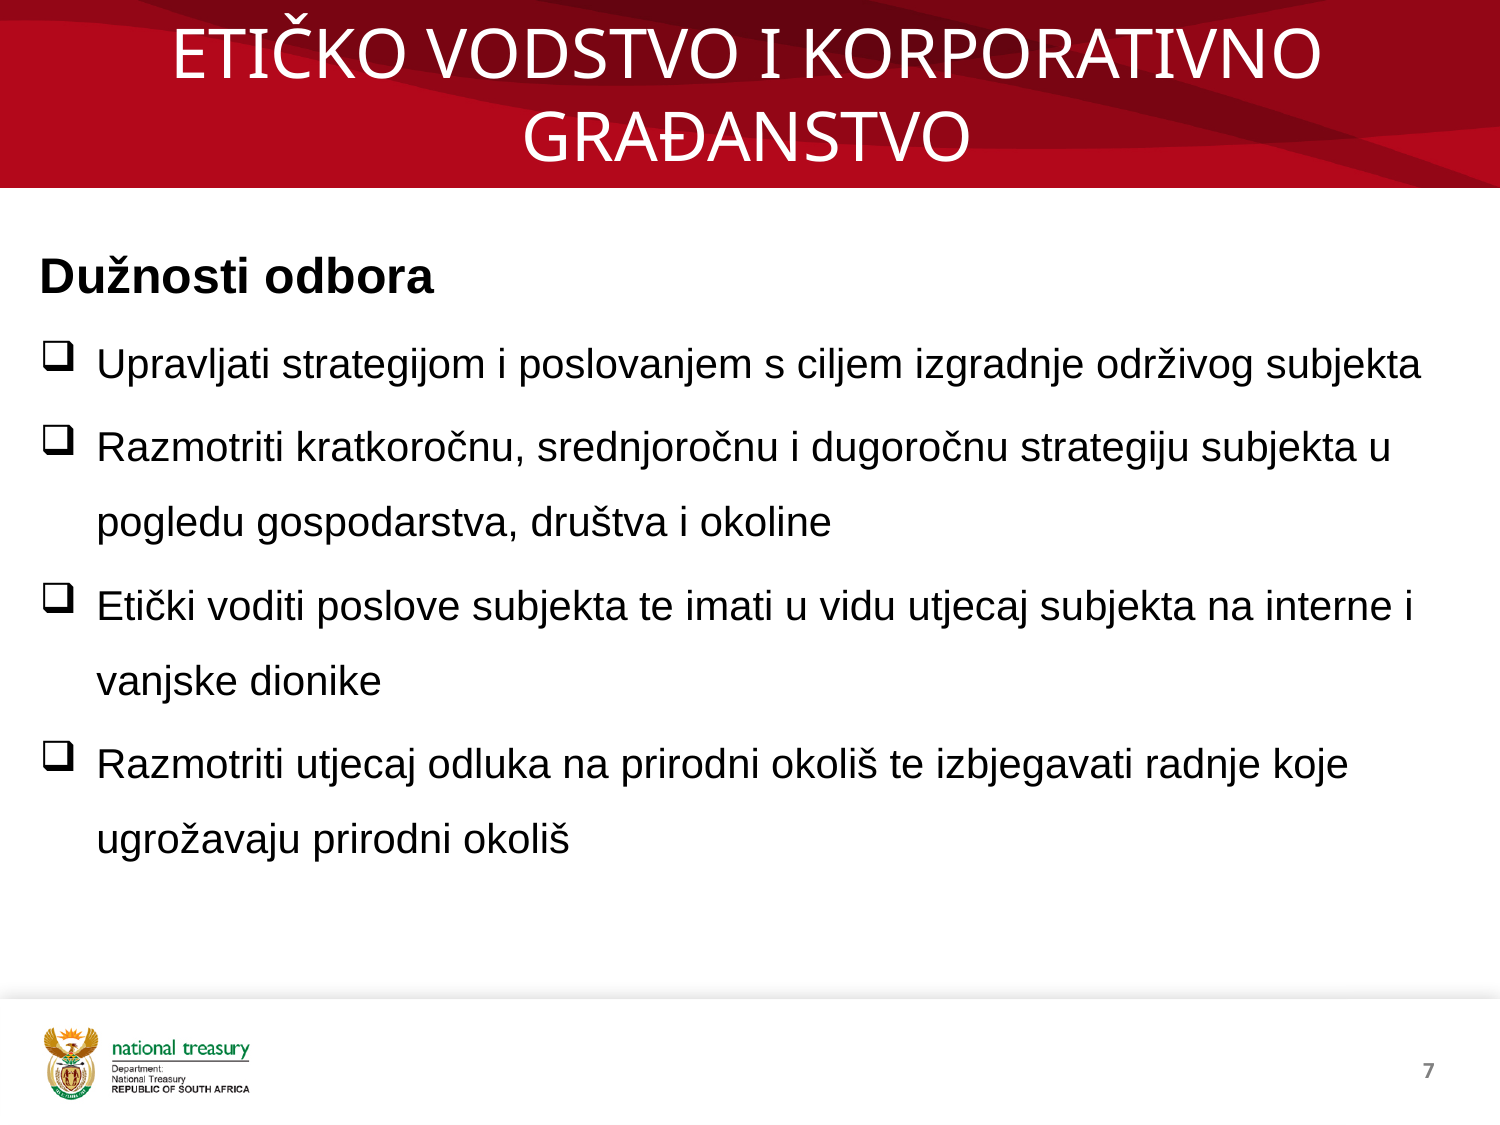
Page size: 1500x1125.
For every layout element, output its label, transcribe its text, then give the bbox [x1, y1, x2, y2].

title ETIČKO VODSTVO I KORPORATIVNO GRAĐANSTVO [24, 12, 1471, 173]
slide_number 7 [1137, 1049, 1451, 1125]
picture [0, 0, 1500, 188]
picture [0, 977, 1500, 1125]
list Dužnosti odbora Upravljati strategijom i poslovanjem s ciljem izgradnje održivog subjekta Razmotriti kratkoročnu, srednjoročnu i dugoročnu strategiju subjekta u pogledu gospodarstva, društva i okoline Etički voditi poslove subjekta te imati u vidu utjecaj subjekta na interne i vanjske dionike Razmotriti utjecaj odluka na prirodni okoliš te izbjegavati radnje koje ugrožavaju prirodni okoliš [24, 200, 1463, 988]
